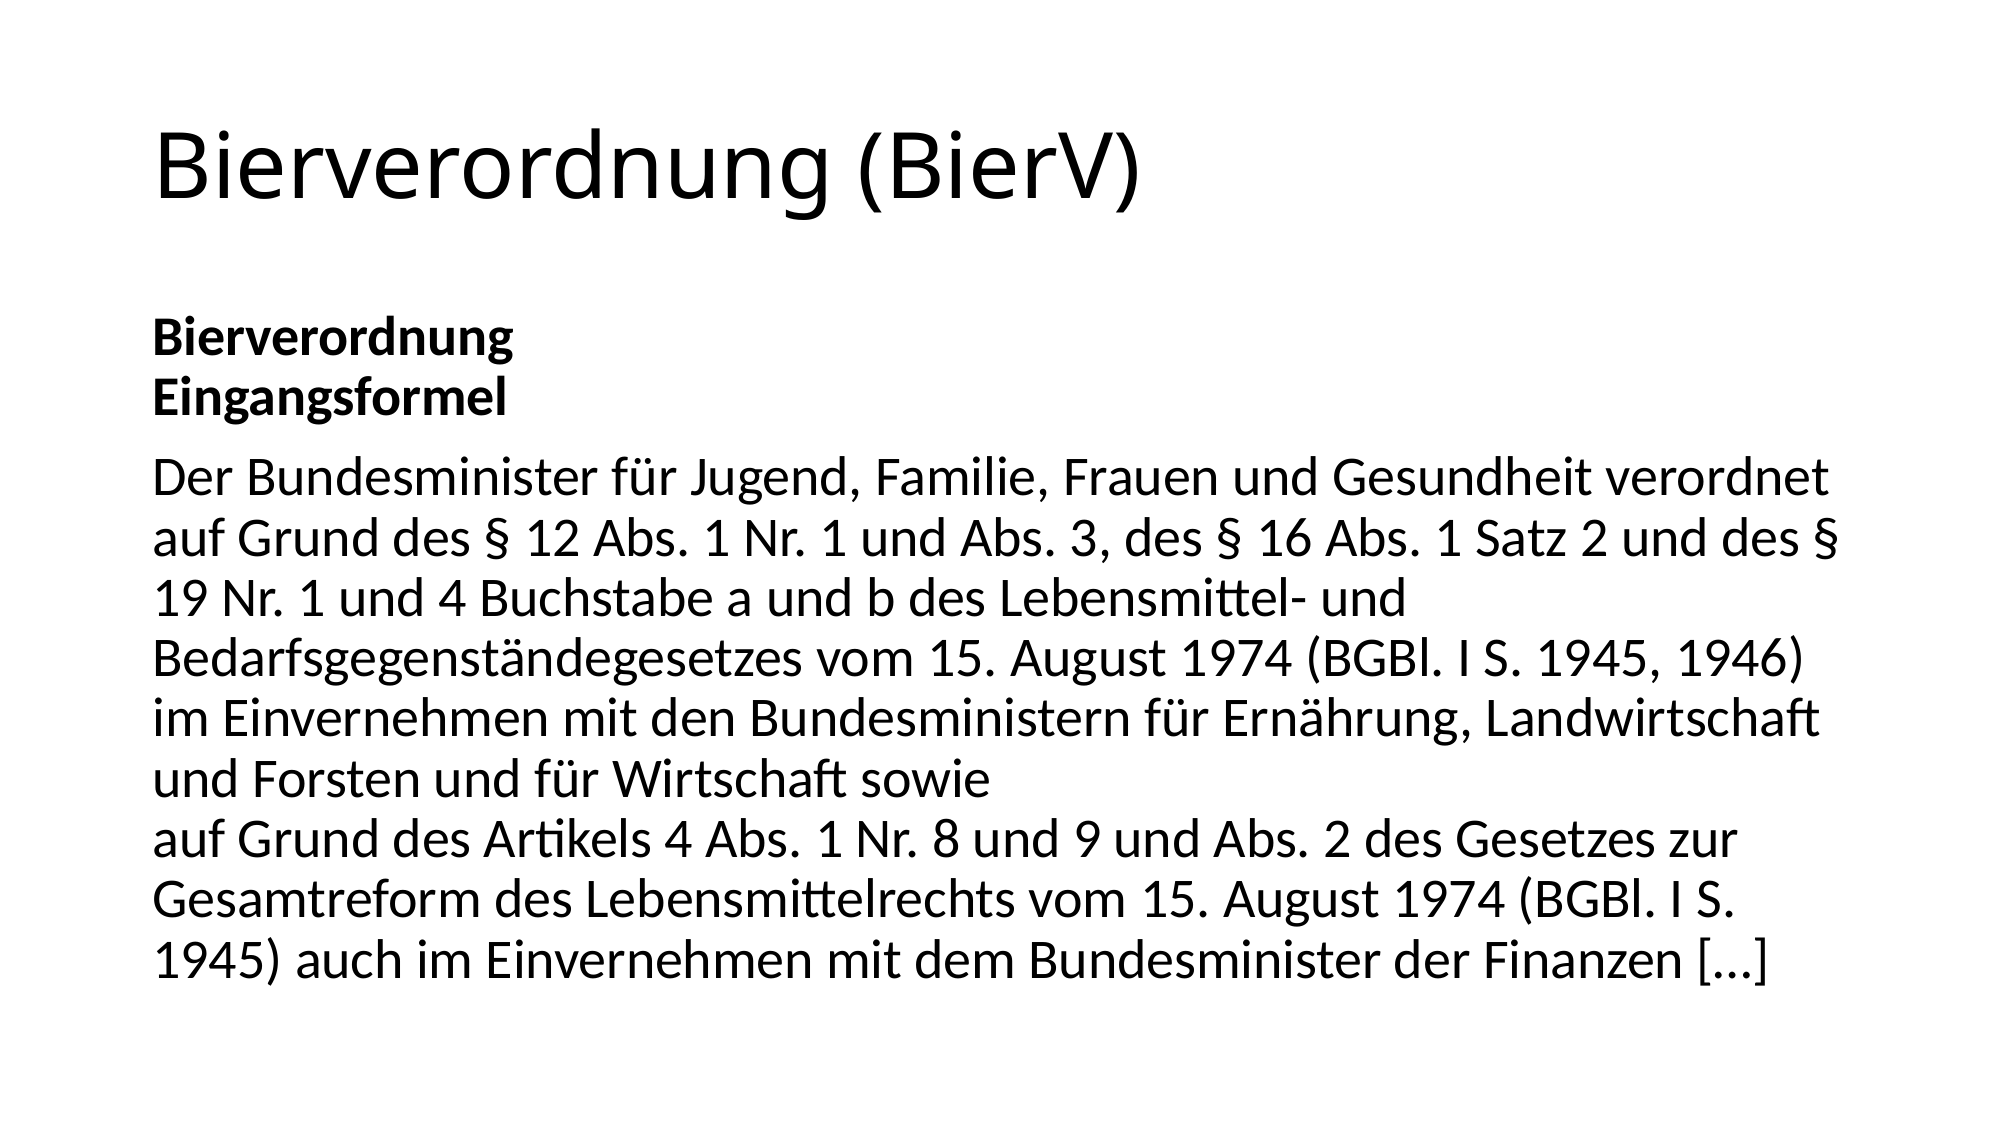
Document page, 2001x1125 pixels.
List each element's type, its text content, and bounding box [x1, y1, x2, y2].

title Bierverordnung (BierV) [137, 59, 1863, 278]
list Bierverordnung Eingangsformel Der Bundesminister für Jugend, Familie, Frauen und Gesundheit verordnet auf Grund des § 12 Abs. 1 Nr. 1 und Abs. 3, des § 16 Abs. 1 Satz 2 und des § 19 Nr. 1 und 4 Buchstabe a und b des Lebensmittel- und Bedarfsgegenständegesetzes vom 15. August 1974 (BGBl. I S. 1945, 1946) im Einvernehmen mit den Bundesministern für Ernährung, Landwirtschaft und Forsten und für Wirtschaft sowie auf Grund des Artikels 4 Abs. 1 Nr. 8 und 9 und Abs. 2 des Gesetzes zur Gesamtreform des Lebensmittelrechts vom 15. August 1974 (BGBl. I S. 1945) auch im Einvernehmen mit dem Bundesminister der Finanzen […] [137, 299, 1863, 1014]
